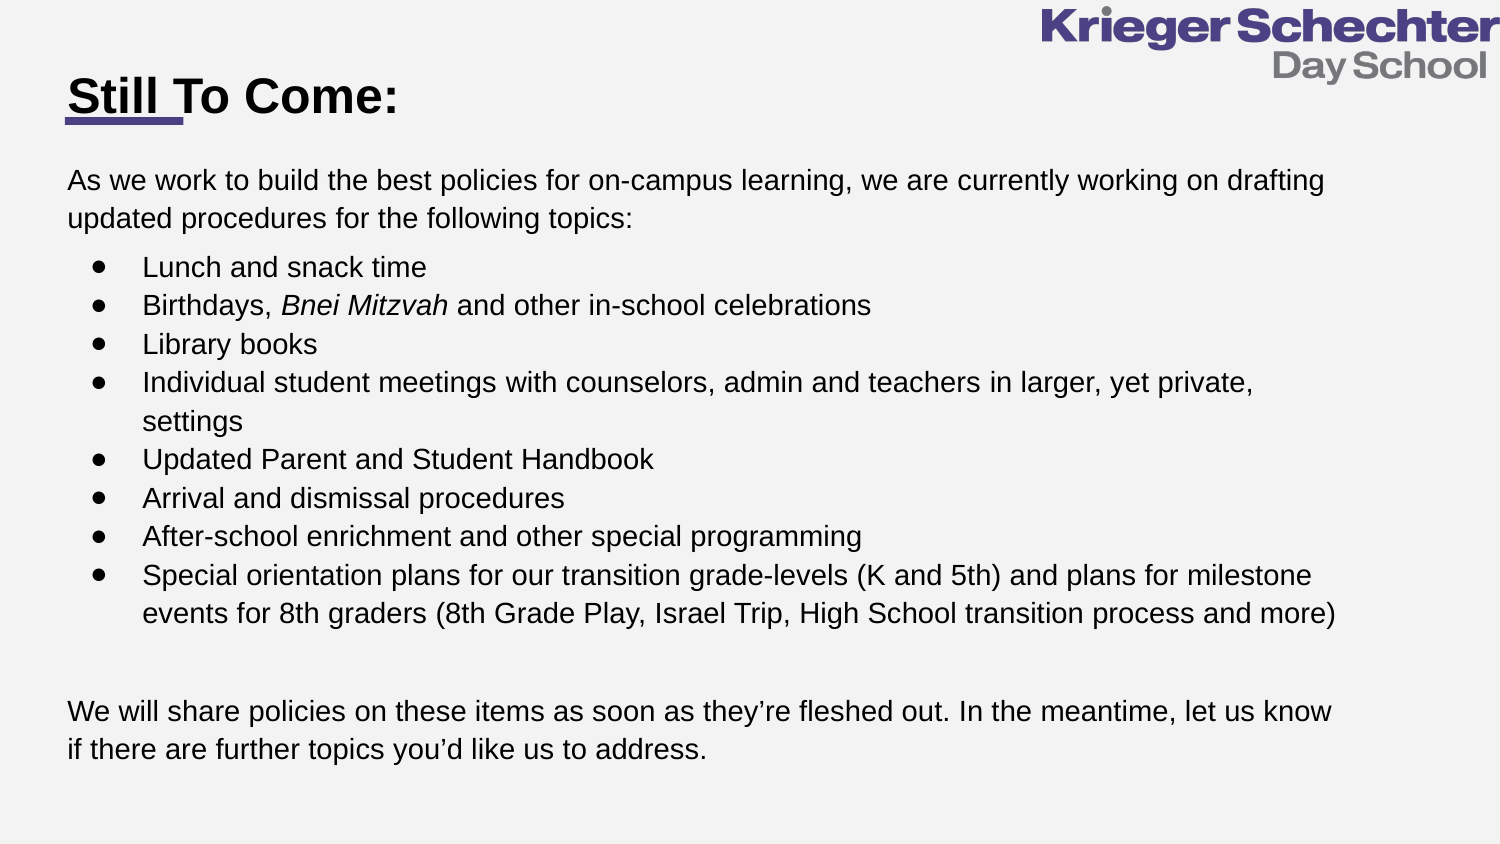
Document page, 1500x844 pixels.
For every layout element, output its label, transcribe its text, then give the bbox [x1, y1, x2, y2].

picture [64, 116, 184, 125]
picture [1041, 6, 1500, 85]
subtitle Still To Come: [52, 42, 1414, 137]
subtitle As we work to build the best policies for on-campus learning, we are currently working on drafting updated procedures for the following topics: Lunch and snack time Birthdays, Bnei Mitzvah and other in-school celebrations Library books Individual student meetings with counselors, admin and teachers in larger, yet private, settings Updated Parent and Student Handbook Arrival and dismissal procedures After-school enrichment and other special programming Special orientation plans for our transition grade-levels (K and 5th) and plans for milestone events for 8th graders (8th Grade Play, Israel Trip, High School transition process and more) We will share policies on these items as soon as they’re fleshed out. In the meantime, let us know if there are further topics you’d like us to address. [52, 142, 1371, 237]
